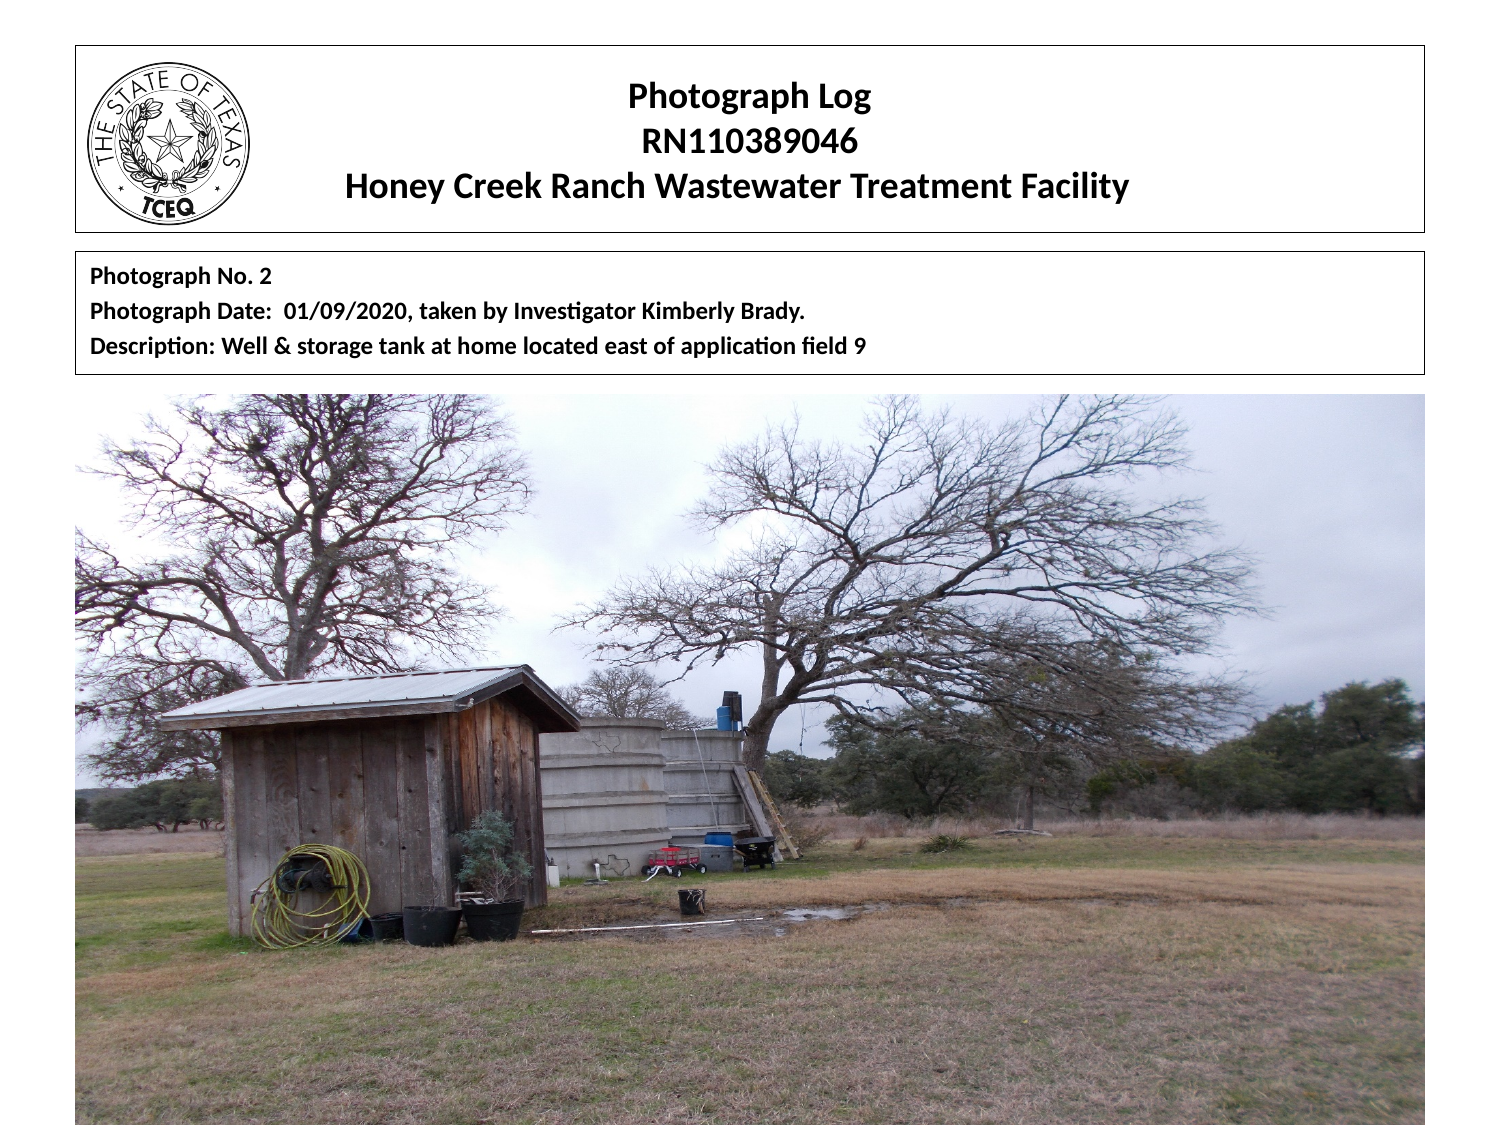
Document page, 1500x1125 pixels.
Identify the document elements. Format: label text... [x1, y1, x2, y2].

list Photograph No. 2 Photograph Date: 01/09/2020, taken by Investigator Kimberly Brady. Description: Well & storage tank at home located east of application field 9 [75, 251, 1425, 375]
title Photograph Log RN110389046 Honey Creek Ranch Wastewater Treatment Facility [75, 45, 1425, 233]
picture [74, 393, 1426, 1125]
picture [87, 62, 251, 226]
